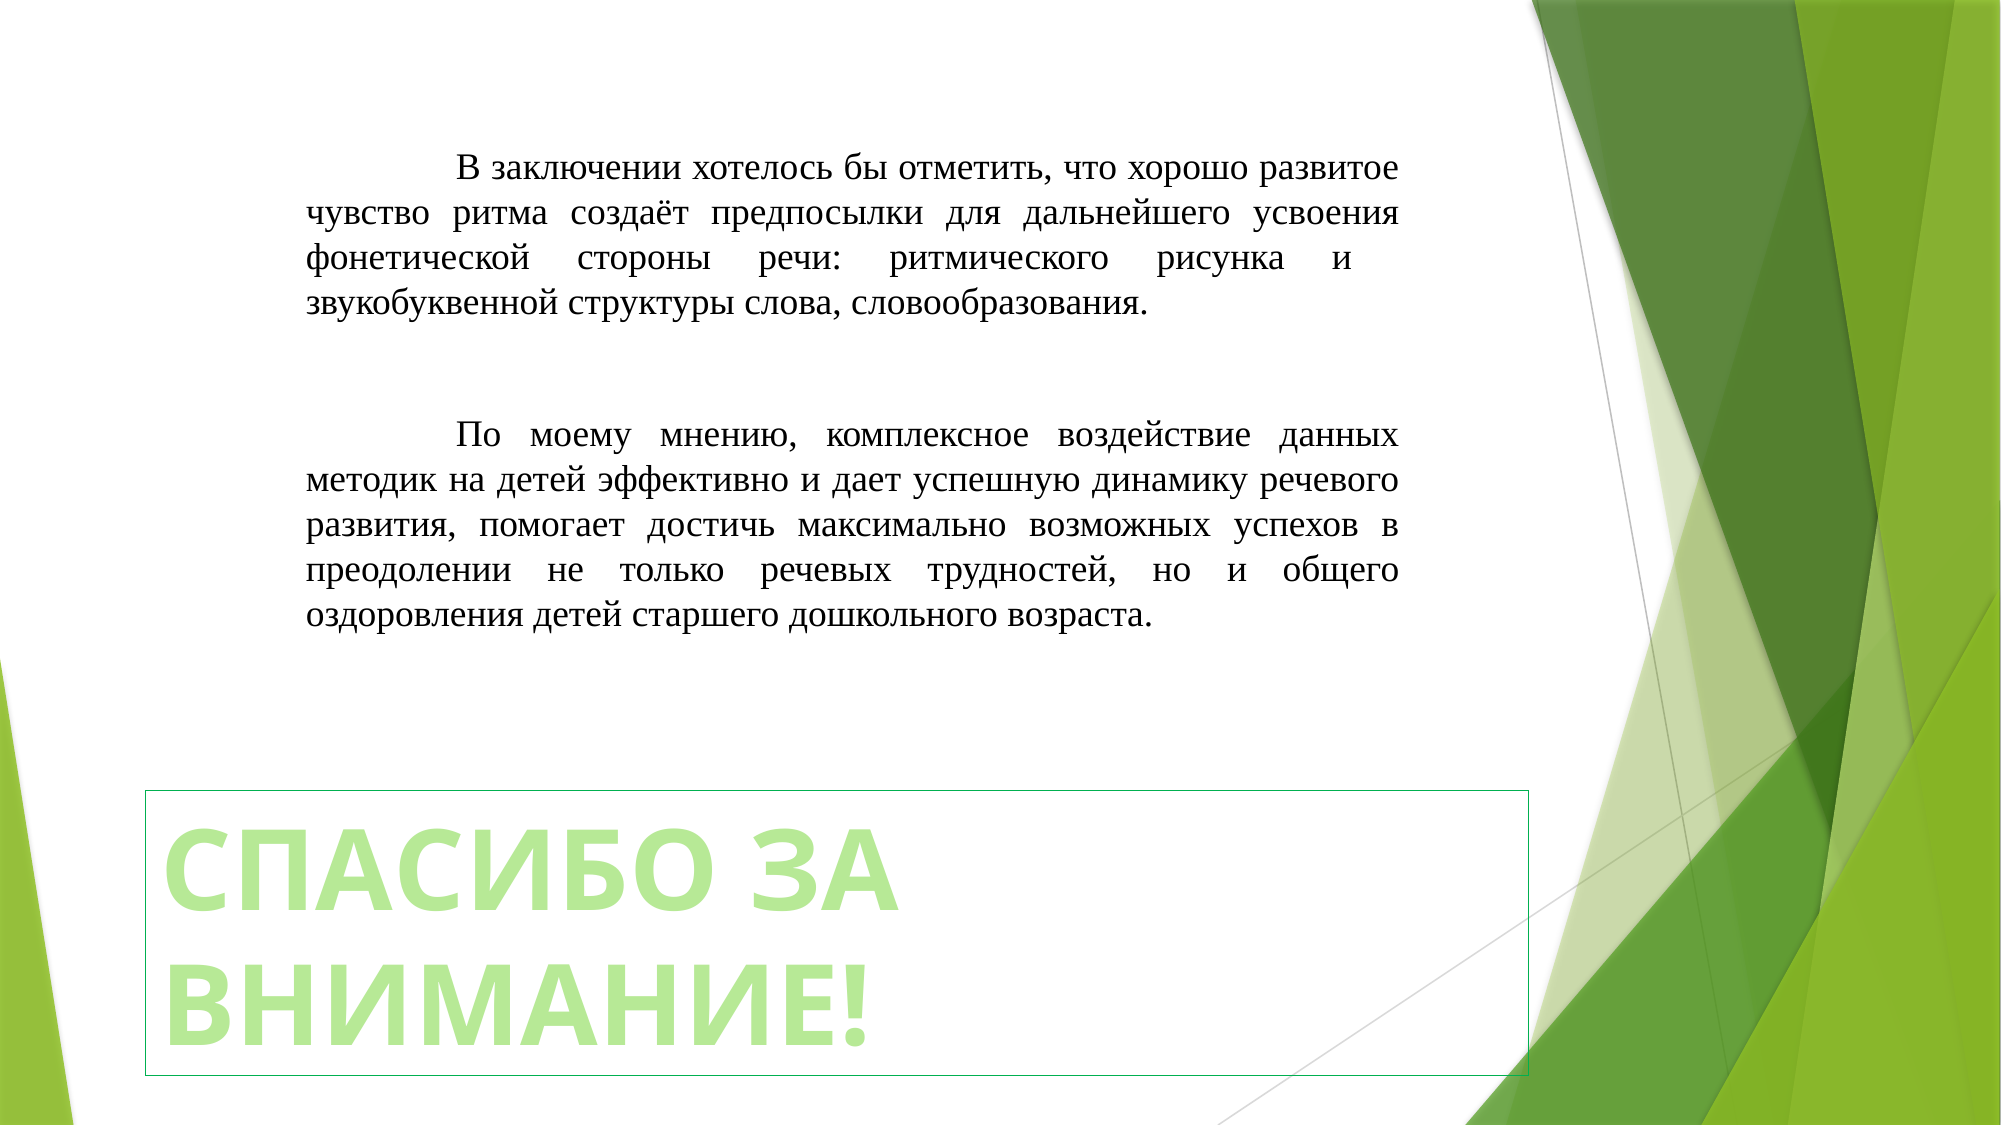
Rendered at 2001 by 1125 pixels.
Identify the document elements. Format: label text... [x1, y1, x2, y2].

text_box СПАСИБО ЗА ВНИМАНИЕ! [145, 790, 1529, 1076]
list В заключении хотелось бы отметить, что хорошо развитое чувство ритма создаёт предпосылки для дальнейшего усвоения фонетической стороны речи: ритмического рисунка и звукобуквенной структуры слова, словообразования. По моему мнению, комплексное воздействие данных методик на детей эффективно и дает успешную динамику речевого развития, помогает достичь максимально возможных успехов в преодолении не только речевых трудностей, но и общего оздоровления детей старшего дошкольного возраста. [290, 134, 1416, 772]
